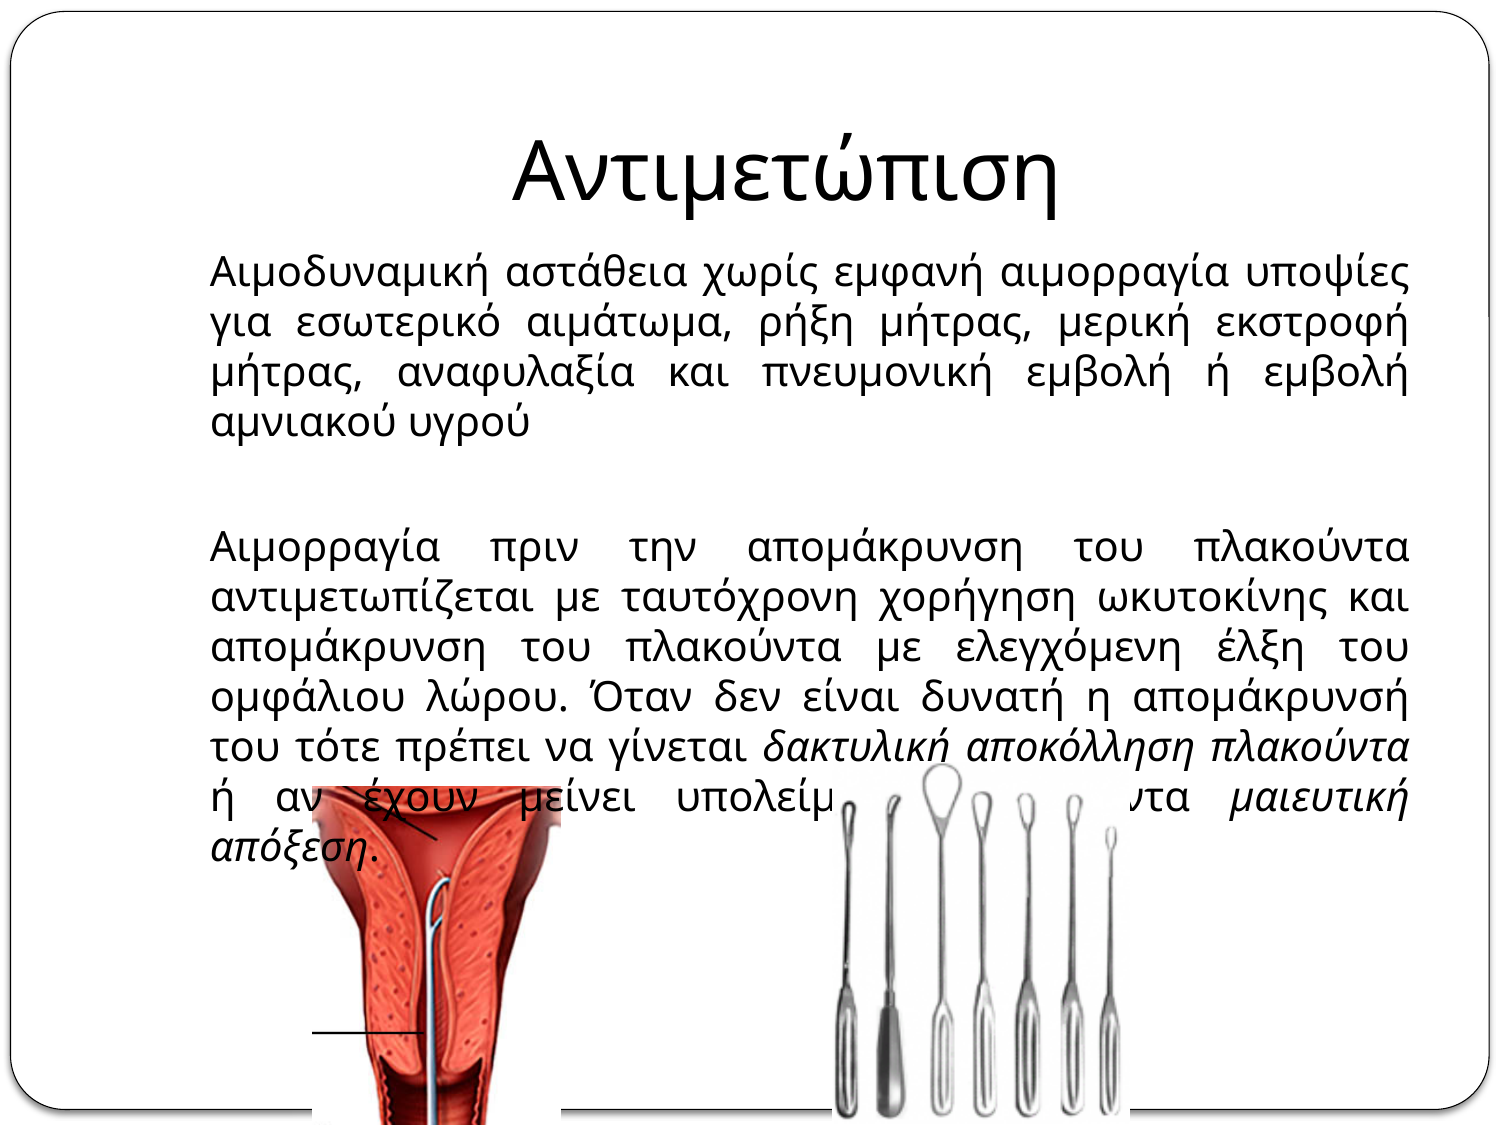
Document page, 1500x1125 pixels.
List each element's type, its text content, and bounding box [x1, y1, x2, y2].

picture [312, 786, 561, 1125]
title Αντιμετώπιση [150, 45, 1425, 233]
picture [832, 762, 1131, 1125]
list Αιμοδυναμική αστάθεια χωρίς εμφανή αιμορραγία υποψίες για εσωτερικό αιμάτωμα, ρήξη μήτρας, μερική εκστροφή μήτρας, αναφυλαξία και πνευμονική εμβολή ή εμβολή αμνιακού υγρού Αιμορραγία πριν την απομάκρυνση του πλακούντα αντιμετωπίζεται με ταυτόχρονη χορήγηση ωκυτοκίνης και απομάκρυνση του πλακούντα με ελεγχόμενη έλξη του ομφάλιου λώρου. Όταν δεν είναι δυνατή η απομάκρυνσή του τότε πρέπει να γίνεται δακτυλική αποκόλληση πλακούντα ή αν έχουν μείνει υπολείμματα πλακούντα μαιευτική απόξεση. [150, 237, 1425, 988]
